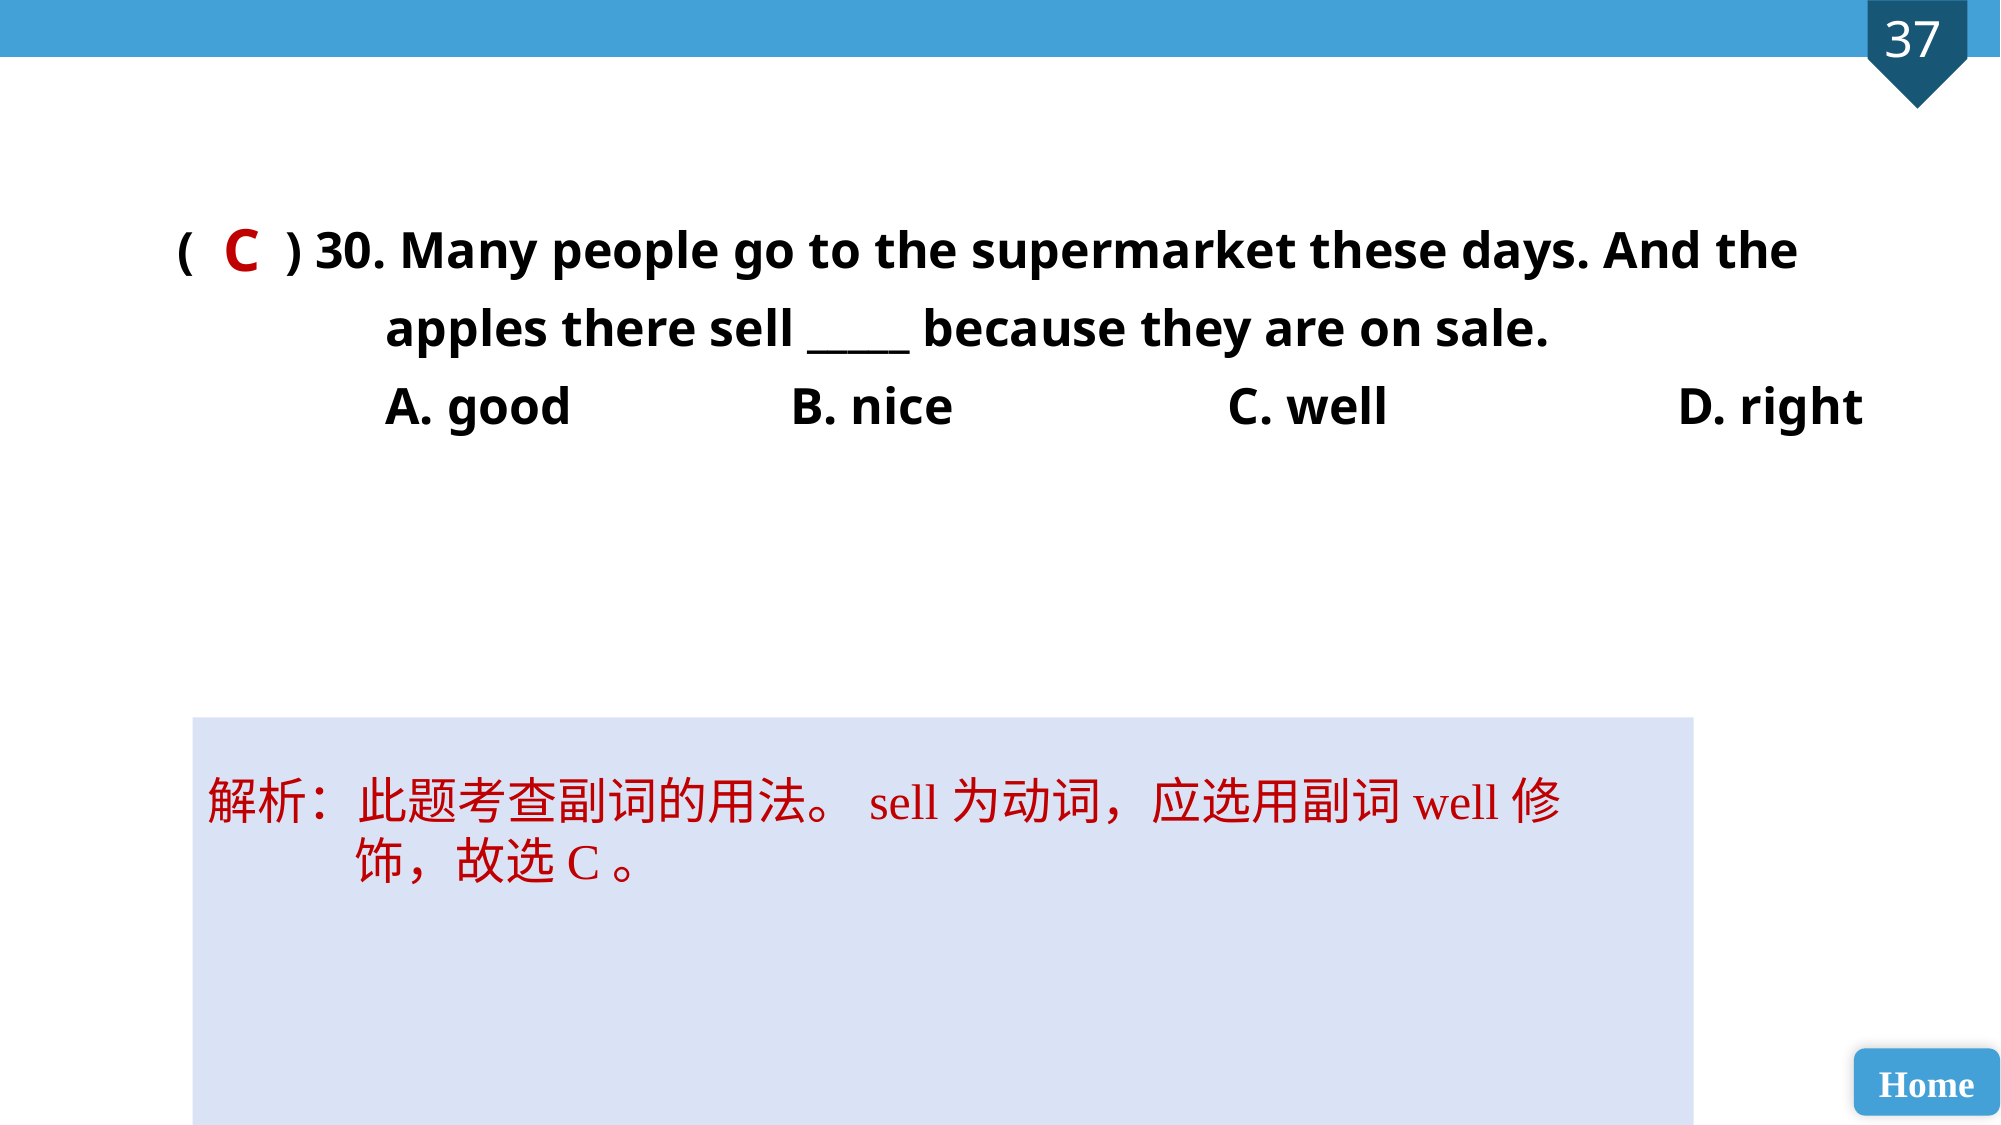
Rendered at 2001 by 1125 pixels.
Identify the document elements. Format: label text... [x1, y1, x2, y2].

text_box ( ) 30. Many people go to the supermarket these days. And the apples there sell _____ because they are on sale. A. good B. nice C. well D. right [162, 193, 1976, 443]
text_box 解析：此题考查副词的用法。sell为动词，应选用副词well修饰，故选C。 [192, 762, 1608, 897]
text_box [191, 716, 1695, 1125]
text_box C [208, 206, 276, 291]
